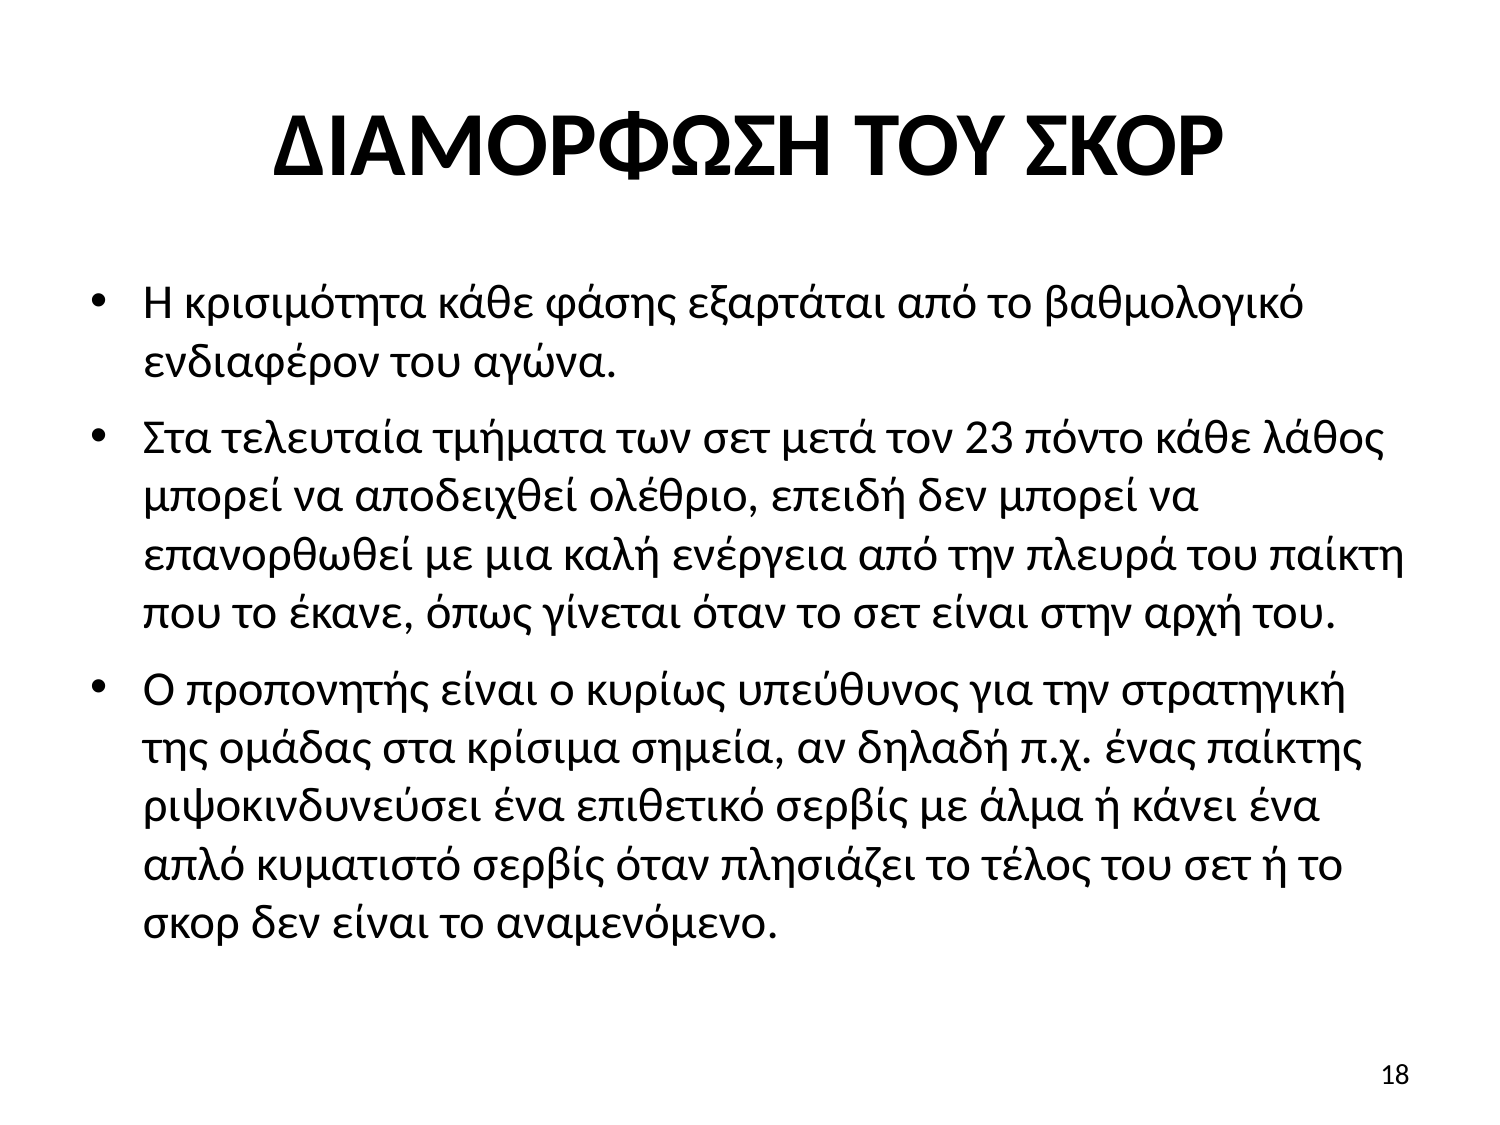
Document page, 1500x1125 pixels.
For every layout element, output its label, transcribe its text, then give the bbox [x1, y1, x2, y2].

title ΔΙΑΜΟΡΦΩΣΗ ΤΟΥ ΣΚΟΡ [75, 45, 1425, 233]
slide_number 18 [1074, 1042, 1425, 1103]
list Η κρισιμότητα κάθε φάσης εξαρτάται από το βαθμολογικό ενδιαφέρον του αγώνα. Στα τελευταία τμήματα των σετ μετά τον 23 πόντο κάθε λάθος μπορεί να αποδειχθεί ολέθριο, επειδή δεν μπορεί να επανορθωθεί με μια καλή ενέργεια από την πλευρά του παίκτη που το έκανε, όπως γίνεται όταν το σετ είναι στην αρχή του. Ο προπονητής είναι ο κυρίως υπεύθυνος για την στρατηγική της ομάδας στα κρίσιμα σημεία, αν δηλαδή π.χ. ένας παίκτης ριψοκινδυνεύσει ένα επιθετικό σερβίς με άλμα ή κάνει ένα απλό κυματιστό σερβίς όταν πλησιάζει το τέλος του σετ ή το σκορ δεν είναι το αναμενόμενο. [75, 262, 1425, 1005]
